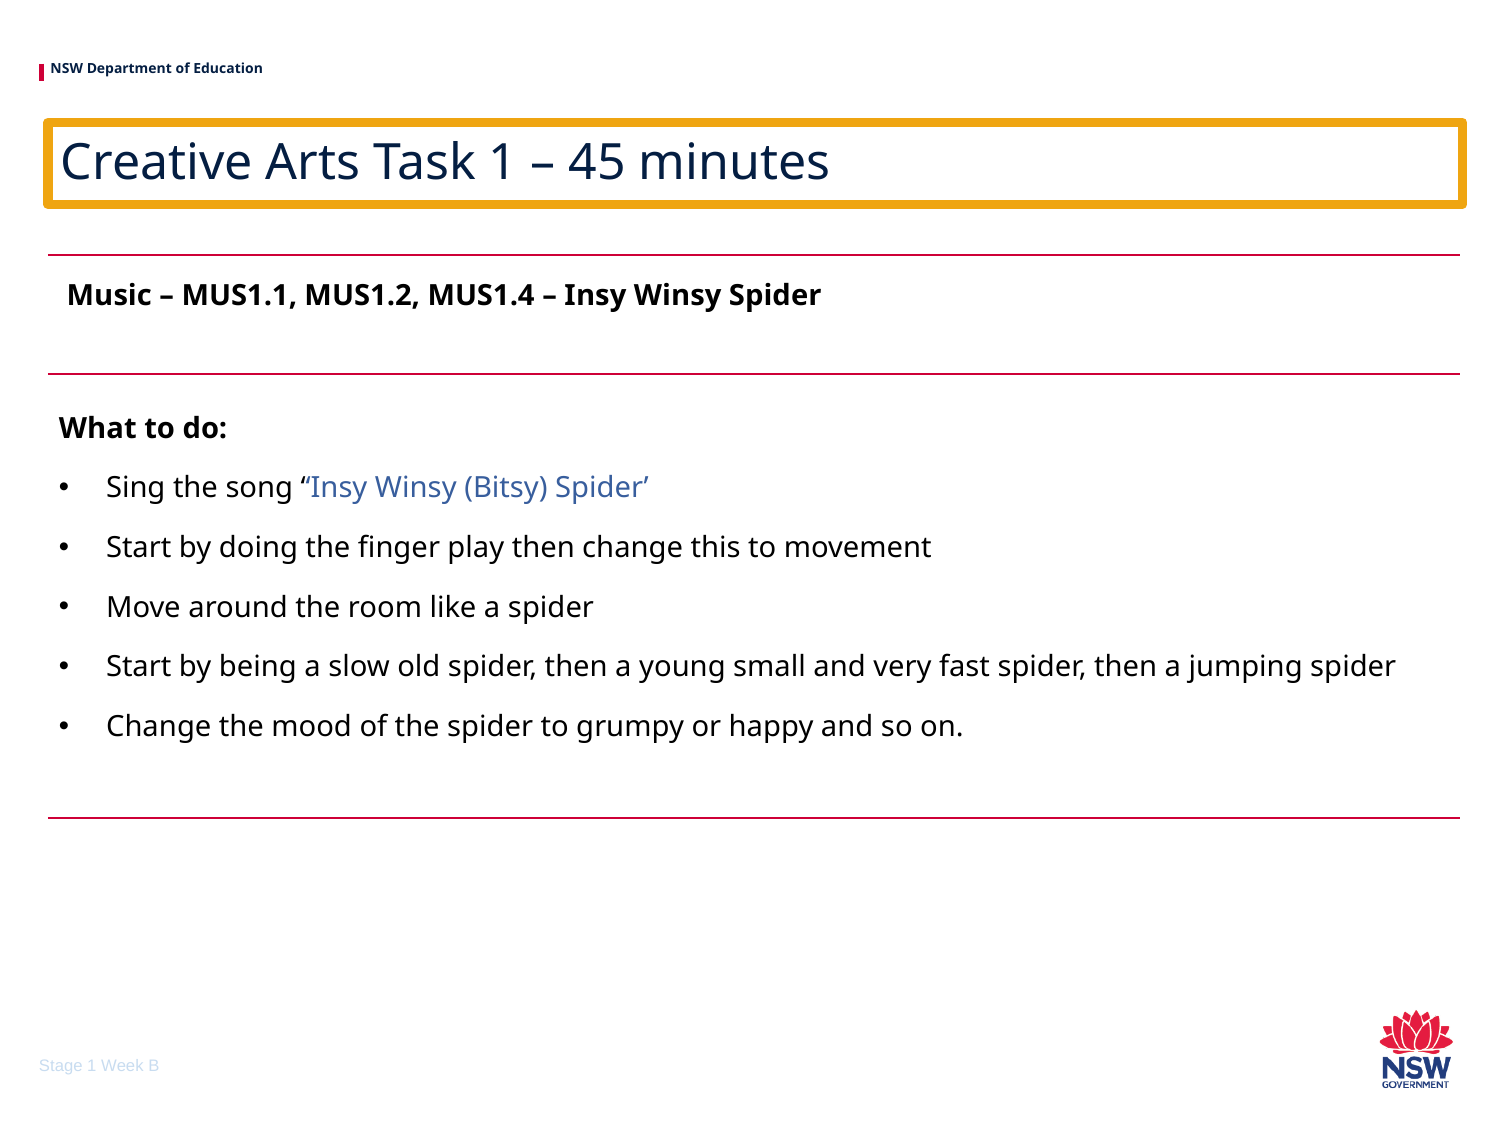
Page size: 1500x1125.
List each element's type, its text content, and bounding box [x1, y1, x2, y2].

table_header Music – MUS1.1, MUS1.2, MUS1.4 – Insy Winsy Spider [48, 256, 1460, 373]
table_cell What to do: Sing the song ‘‘Insy Winsy (Bitsy) Spider’ Start by doing the finger play then change this to movement Move around the room like a spider Start by being a slow old spider, then a young small and very fast spider, then a jumping spider Change the mood of the spider to grumpy or happy and so on. [48, 375, 1460, 817]
picture [1375, 1004, 1457, 1093]
footer Stage 1 Week B [38, 1015, 177, 1076]
title Creative Arts Task 1 – 45 minutes [47, 122, 1463, 205]
